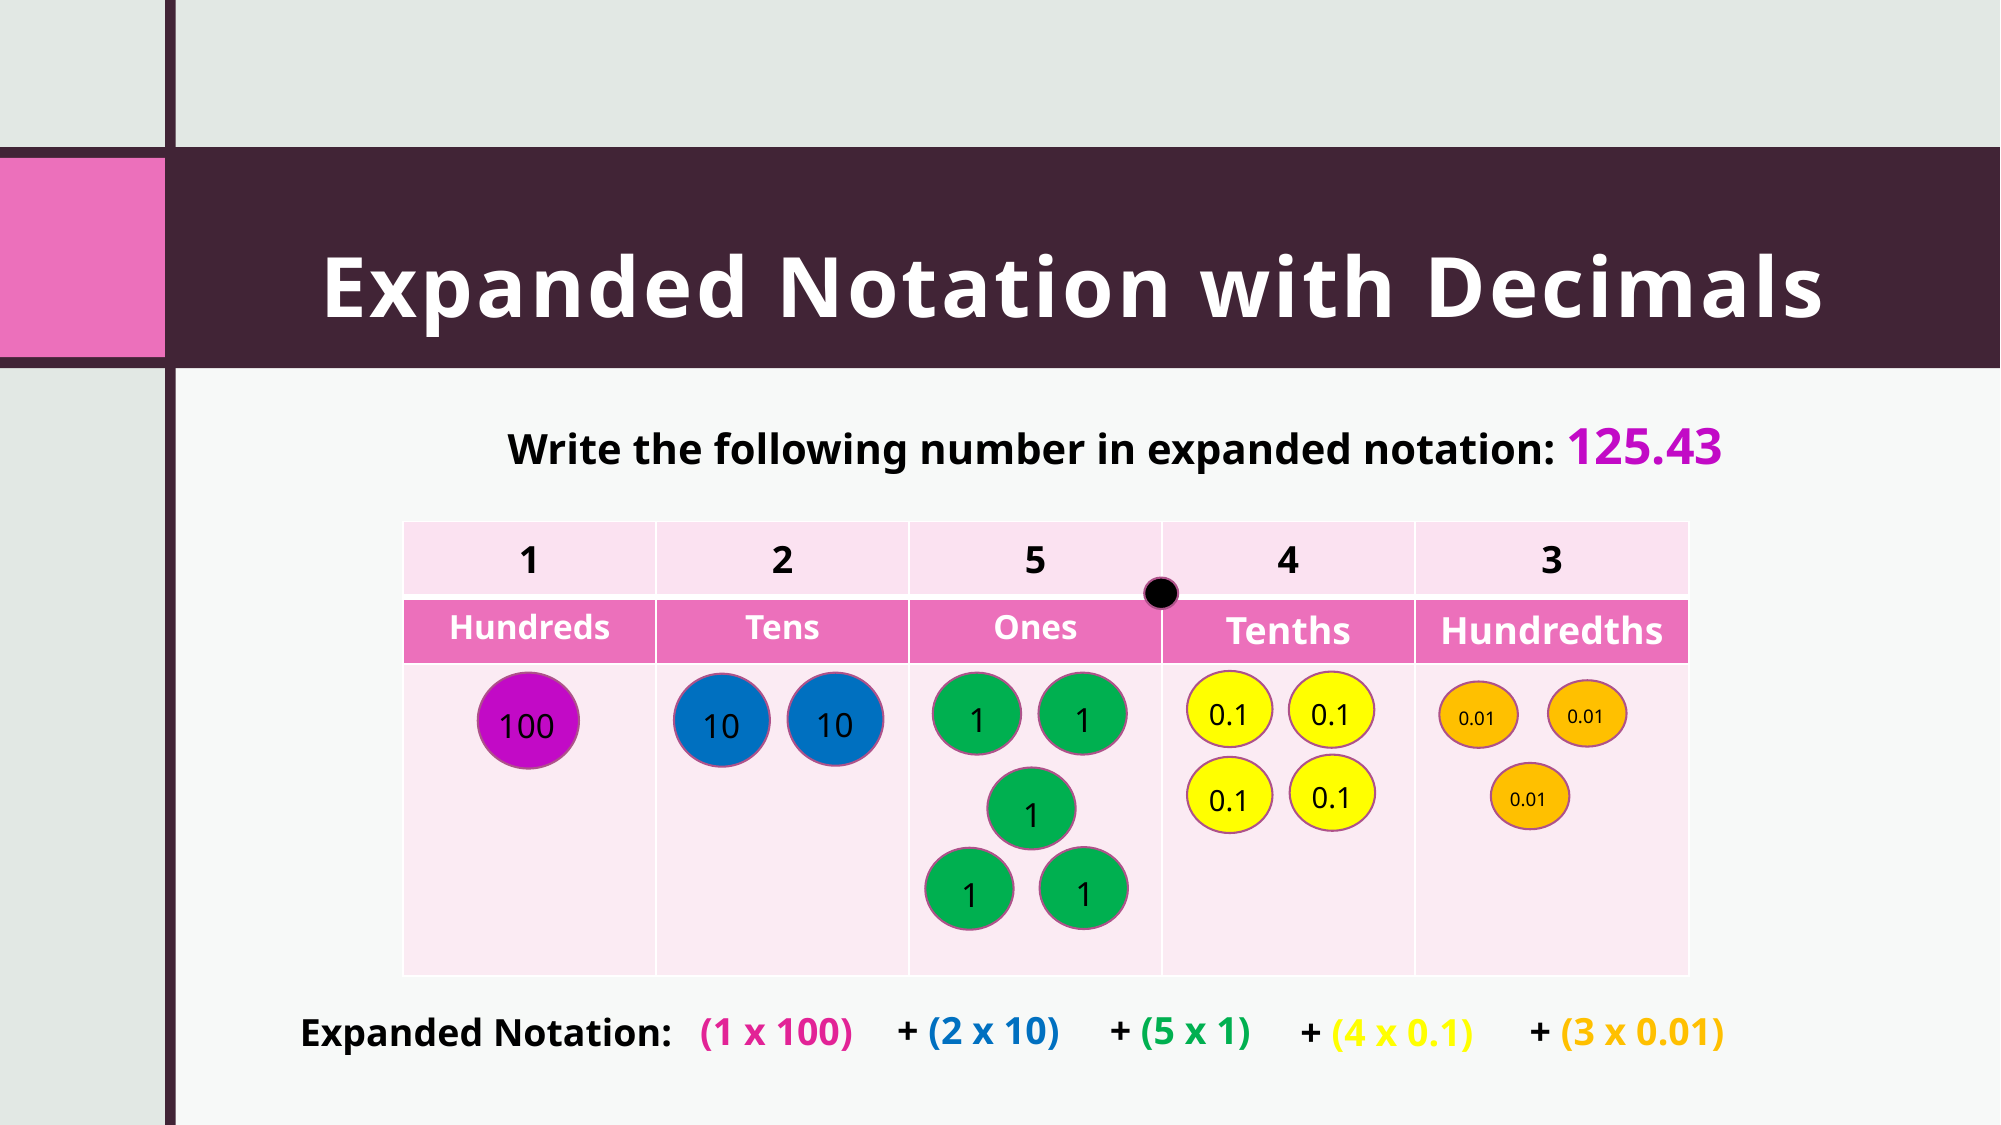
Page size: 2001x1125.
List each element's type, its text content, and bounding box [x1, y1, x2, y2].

text_box [177, 0, 2000, 146]
text_box + (4 x 0.1) [1285, 1001, 1549, 1062]
table_header 2 [657, 522, 908, 594]
text_box [177, 146, 2000, 369]
text_box + (3 x 0.01) [1514, 1000, 1807, 1061]
table_header 4 [1163, 522, 1414, 594]
table_header 5 [910, 522, 1161, 594]
text_box [0, 369, 164, 1125]
table_cell [1163, 665, 1414, 975]
text_box (1 x 100) [685, 1000, 1285, 1061]
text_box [1186, 756, 1276, 834]
title Expanded Notation with Decimals [251, 147, 1895, 369]
text_box [1143, 576, 1180, 611]
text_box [673, 673, 779, 767]
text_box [987, 767, 1093, 850]
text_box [932, 672, 1038, 755]
table_header 1 [404, 522, 655, 594]
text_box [1038, 672, 1144, 755]
text_box [177, 369, 2000, 1125]
text_box [0, 358, 164, 369]
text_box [1547, 679, 1627, 747]
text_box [787, 672, 892, 766]
text_box [0, 146, 164, 157]
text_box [1288, 671, 1378, 748]
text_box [1039, 846, 1145, 930]
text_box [1490, 762, 1570, 830]
text_box + (5 x 1) [1095, 999, 1365, 1060]
table_cell Tenths [1163, 600, 1414, 663]
table_cell [657, 665, 908, 975]
table_cell [910, 665, 1161, 975]
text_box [1289, 754, 1379, 831]
text_box [0, 157, 164, 358]
table_cell Hundredths [1416, 600, 1688, 663]
table_cell Tens [657, 600, 908, 663]
text_box Write the following number in expanded notation: 125.43 [241, 407, 2000, 483]
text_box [1439, 681, 1519, 749]
table_cell [1416, 665, 1688, 975]
text_box [164, 0, 177, 1125]
table_cell Hundreds [404, 600, 655, 663]
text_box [925, 847, 1031, 930]
table_cell Ones [910, 600, 1161, 663]
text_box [1186, 670, 1276, 748]
table_header 3 [1416, 522, 1688, 594]
text_box [0, 0, 164, 146]
text_box Expanded Notation: [285, 1001, 718, 1062]
text_box + (2 x 10) [882, 999, 1095, 1060]
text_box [477, 672, 580, 769]
table_cell [404, 665, 655, 975]
